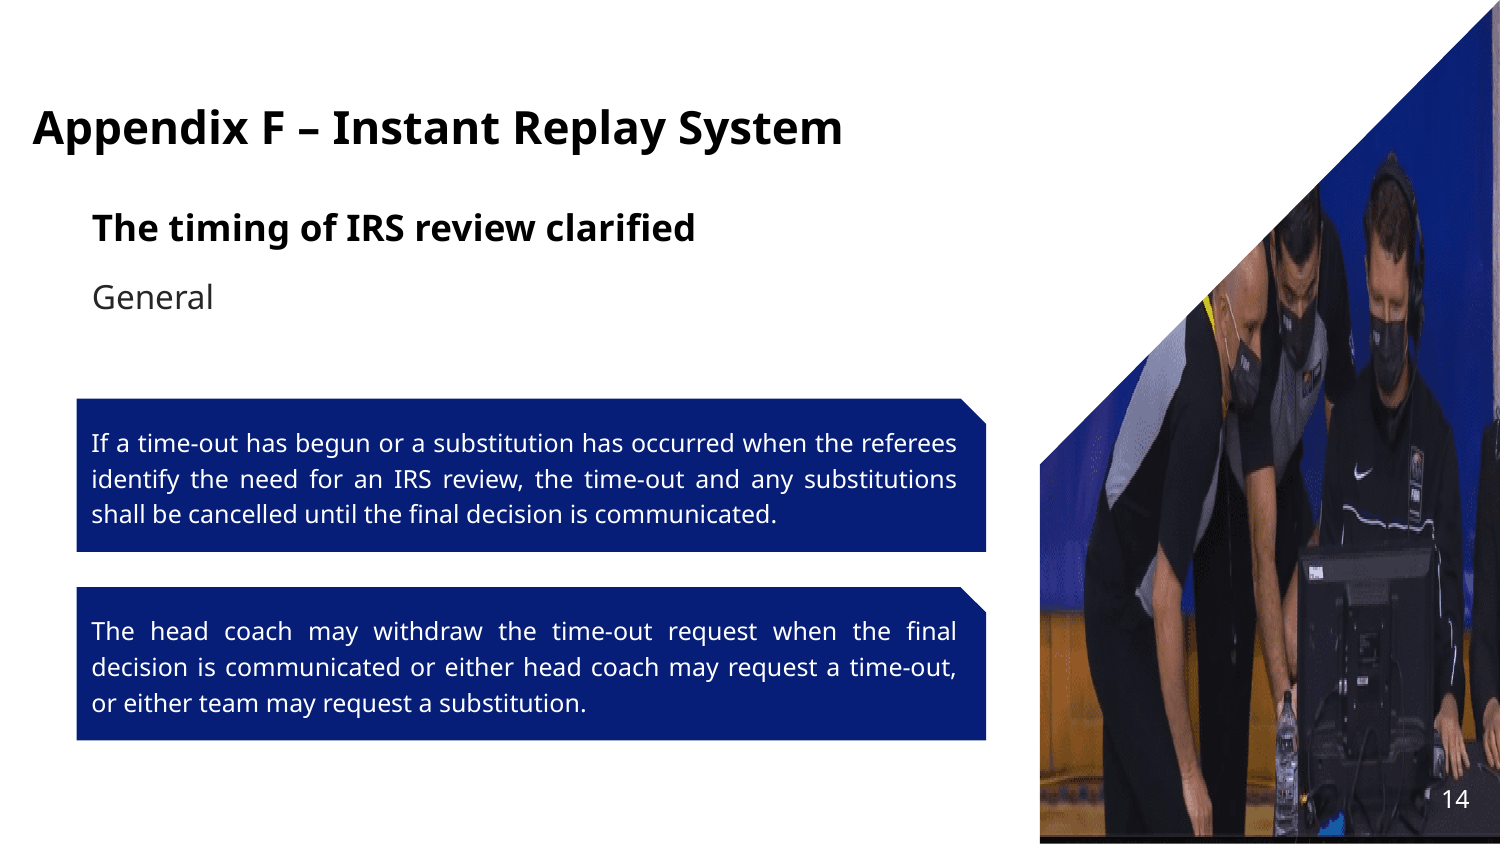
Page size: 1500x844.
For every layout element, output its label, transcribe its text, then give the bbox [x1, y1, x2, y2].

list The timing of IRS review clarified [76, 197, 1022, 257]
text_box The head coach may withdraw the time-out request when the final decision is communicated or either head coach may request a time-out, or either team may request a substitution. [74, 585, 989, 743]
list General [76, 268, 1022, 814]
list Appendix F – Instant Replay System [17, 91, 1034, 162]
picture [1039, 0, 1500, 844]
text_box If a time-out has begun or a substitution has occurred when the referees identify the need for an IRS review, the time-out and any substitutions shall be cancelled until the final decision is communicated. [74, 396, 989, 554]
